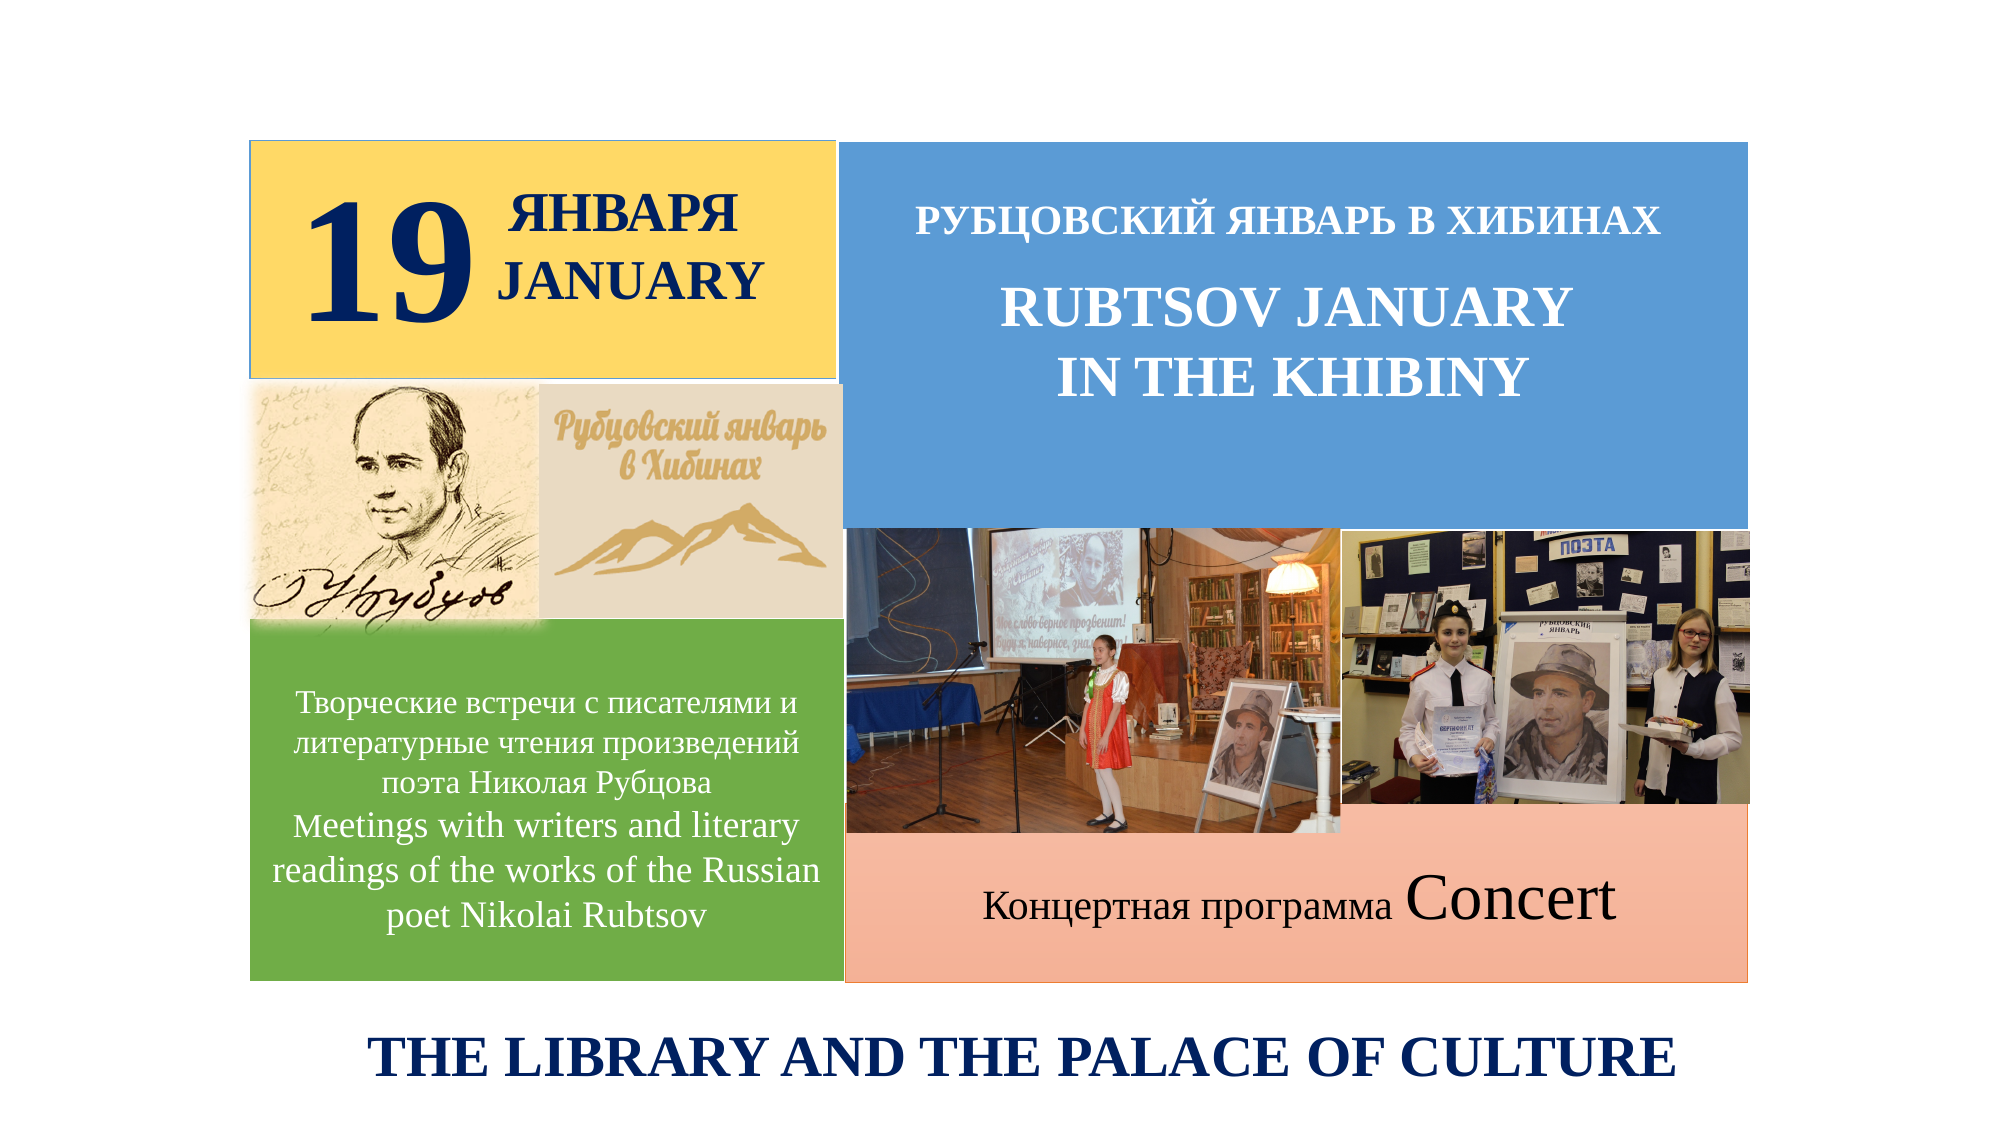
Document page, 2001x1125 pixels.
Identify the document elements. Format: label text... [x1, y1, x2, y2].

text_box 19 [282, 134, 519, 366]
text_box РУБЦОВСКИЙ ЯНВАРЬ В ХИБИНАХ RUBTSOV JANUARY IN THE KHIBINY [836, 139, 1751, 532]
picture [846, 528, 1341, 833]
picture [236, 367, 843, 640]
text_box Творческие встречи с писателями и литературные чтения произведений поэта Николая Рубцова Meetings with writers and literary readings of the works of the Russian poet Nikolai Rubtsov [247, 616, 847, 984]
text_box Концертная программа Concert [845, 803, 1748, 983]
text_box THE LIBRARY AND THE PALACE OF CULTURE [350, 1010, 1710, 1096]
picture [1342, 531, 1750, 804]
text_box ЯНВАРЯ JANUARY [249, 140, 836, 379]
